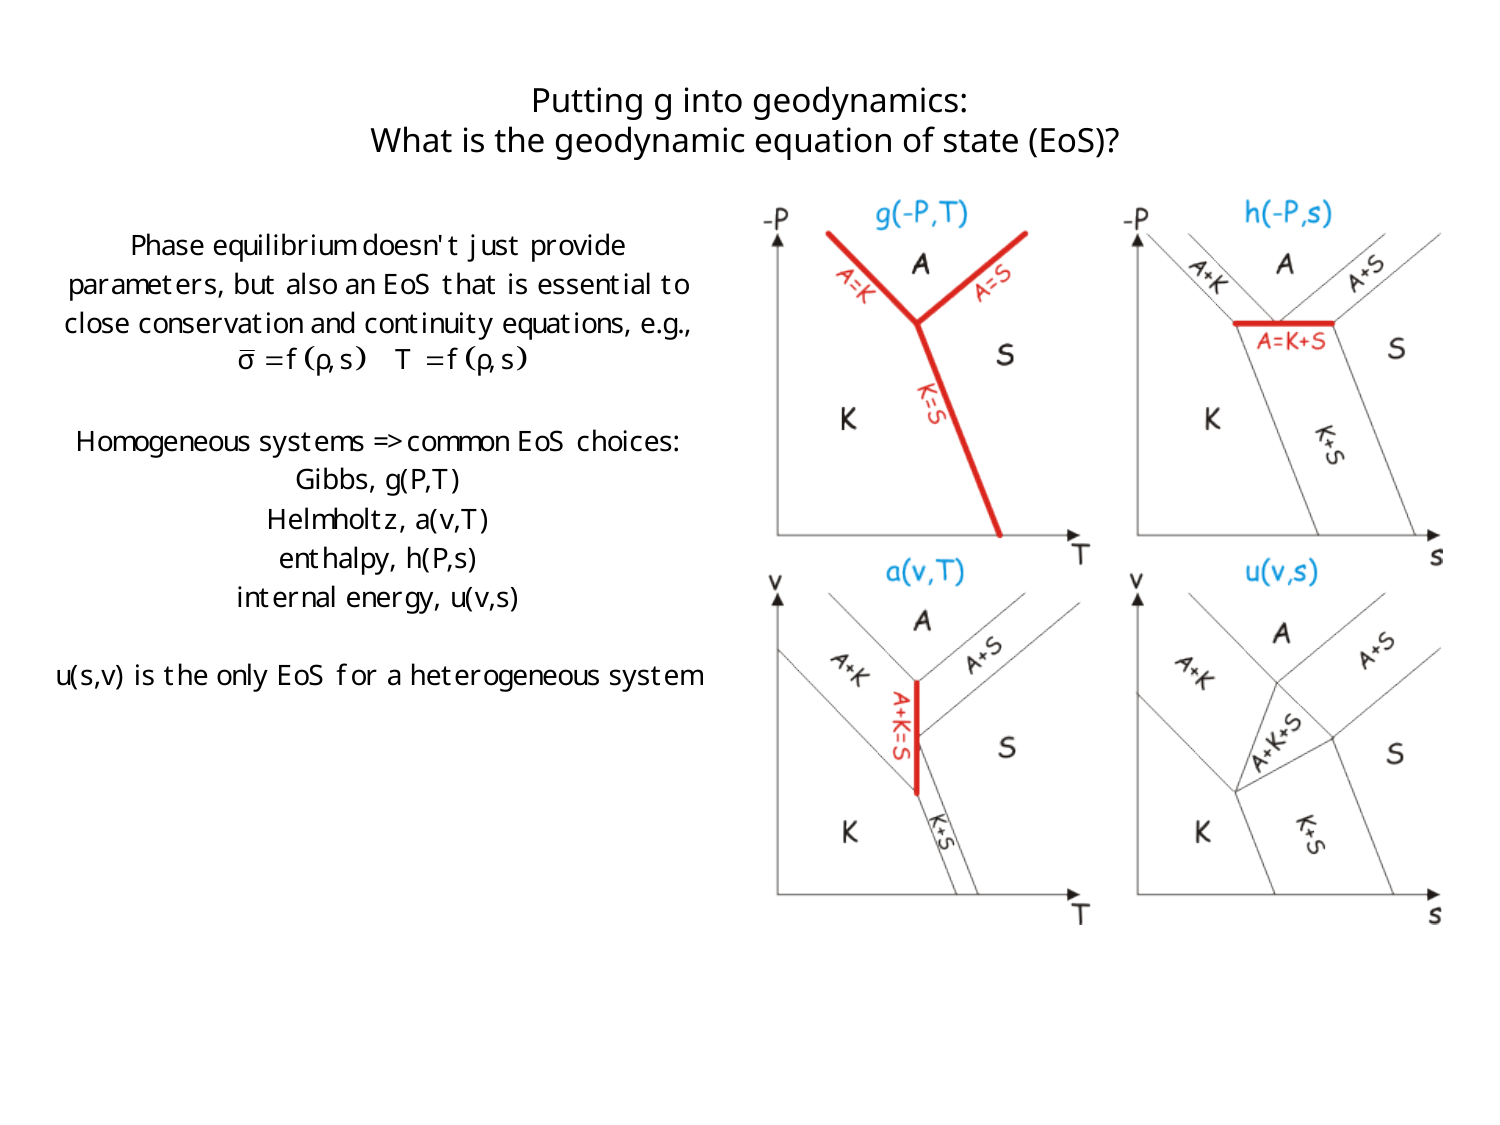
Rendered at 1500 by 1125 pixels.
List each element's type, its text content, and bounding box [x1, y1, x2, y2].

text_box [49, 224, 710, 1005]
title Putting g into geodynamics: What is the geodynamic equation of state (EoS)? [75, 45, 1425, 233]
picture [762, 199, 1443, 926]
